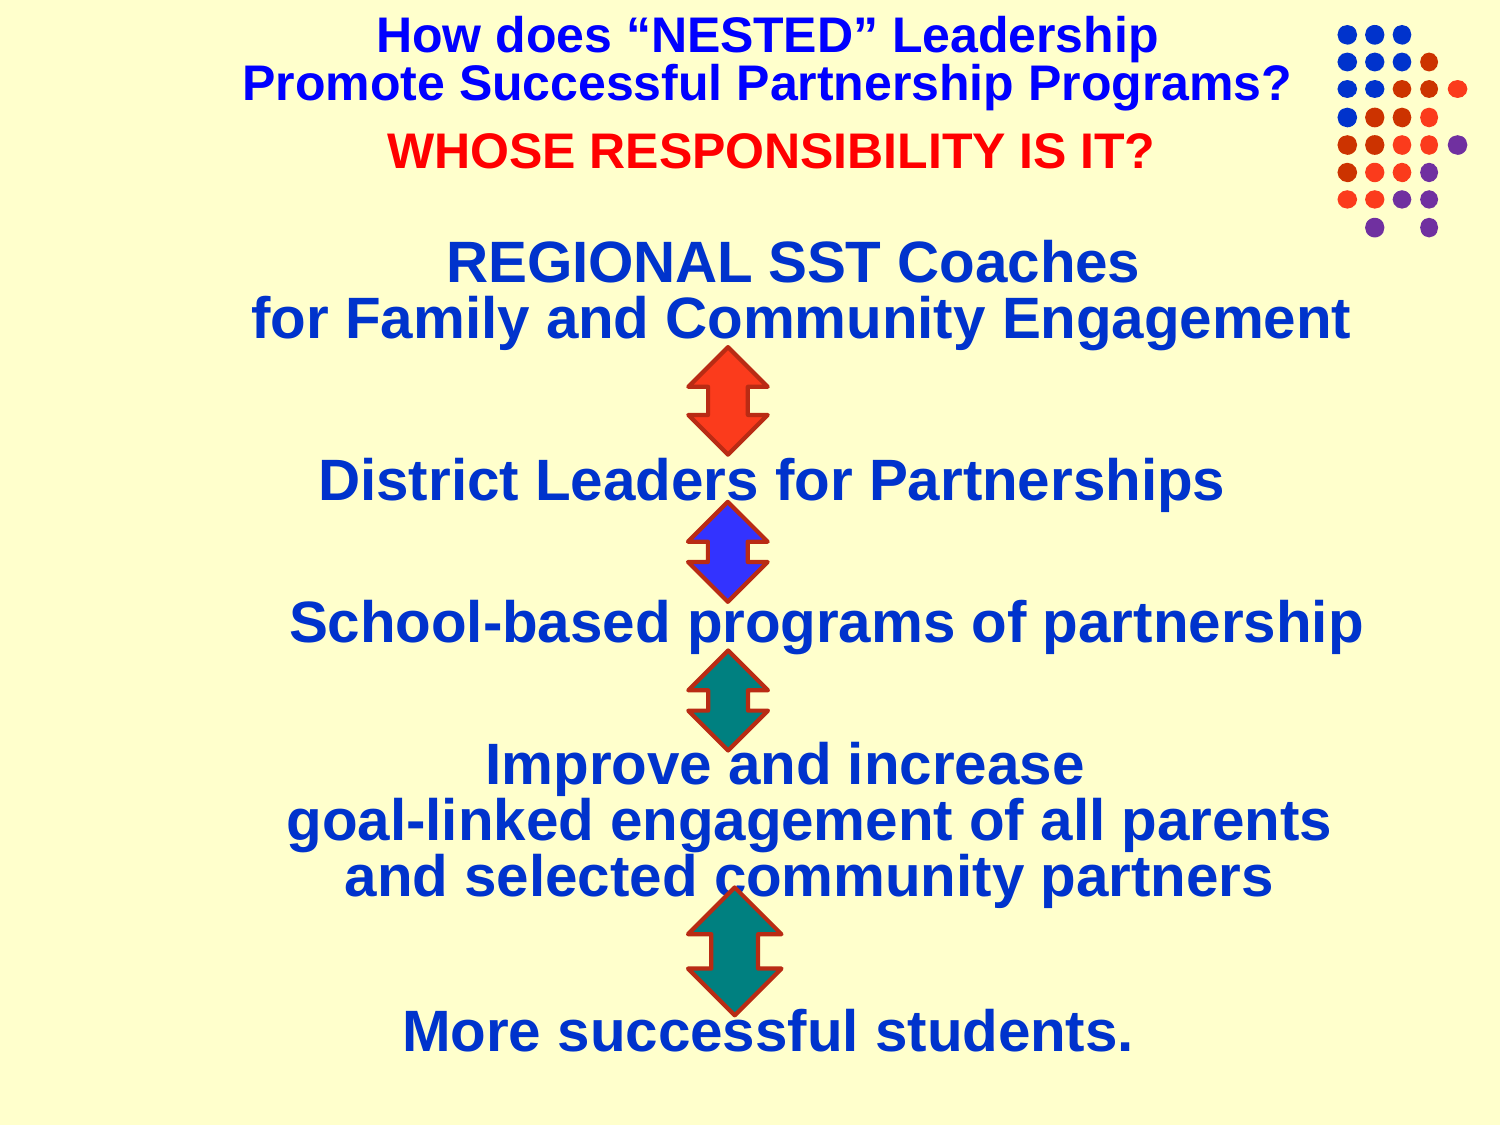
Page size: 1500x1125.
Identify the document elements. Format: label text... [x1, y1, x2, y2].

text_box More successful students. [387, 989, 1200, 1071]
text_box How does “NESTED” Leadership Promote Successful Partnership Programs? [177, 75, 1358, 166]
text_box [686, 885, 784, 1018]
text_box Improve and increase goal-linked engagement of all parents and selected community partners [118, 764, 1469, 916]
text_box District Leaders for Partnerships [303, 428, 1254, 520]
text_box WHOSE RESPONSIBILITY IS IT? [288, 142, 1469, 234]
title REGIONAL SST Coaches for Family and Community Engagement [166, 267, 1422, 357]
text_box School-based programs of partnership [274, 572, 1387, 662]
text_box [686, 499, 770, 604]
text_box [686, 345, 770, 457]
text_box [686, 648, 770, 753]
